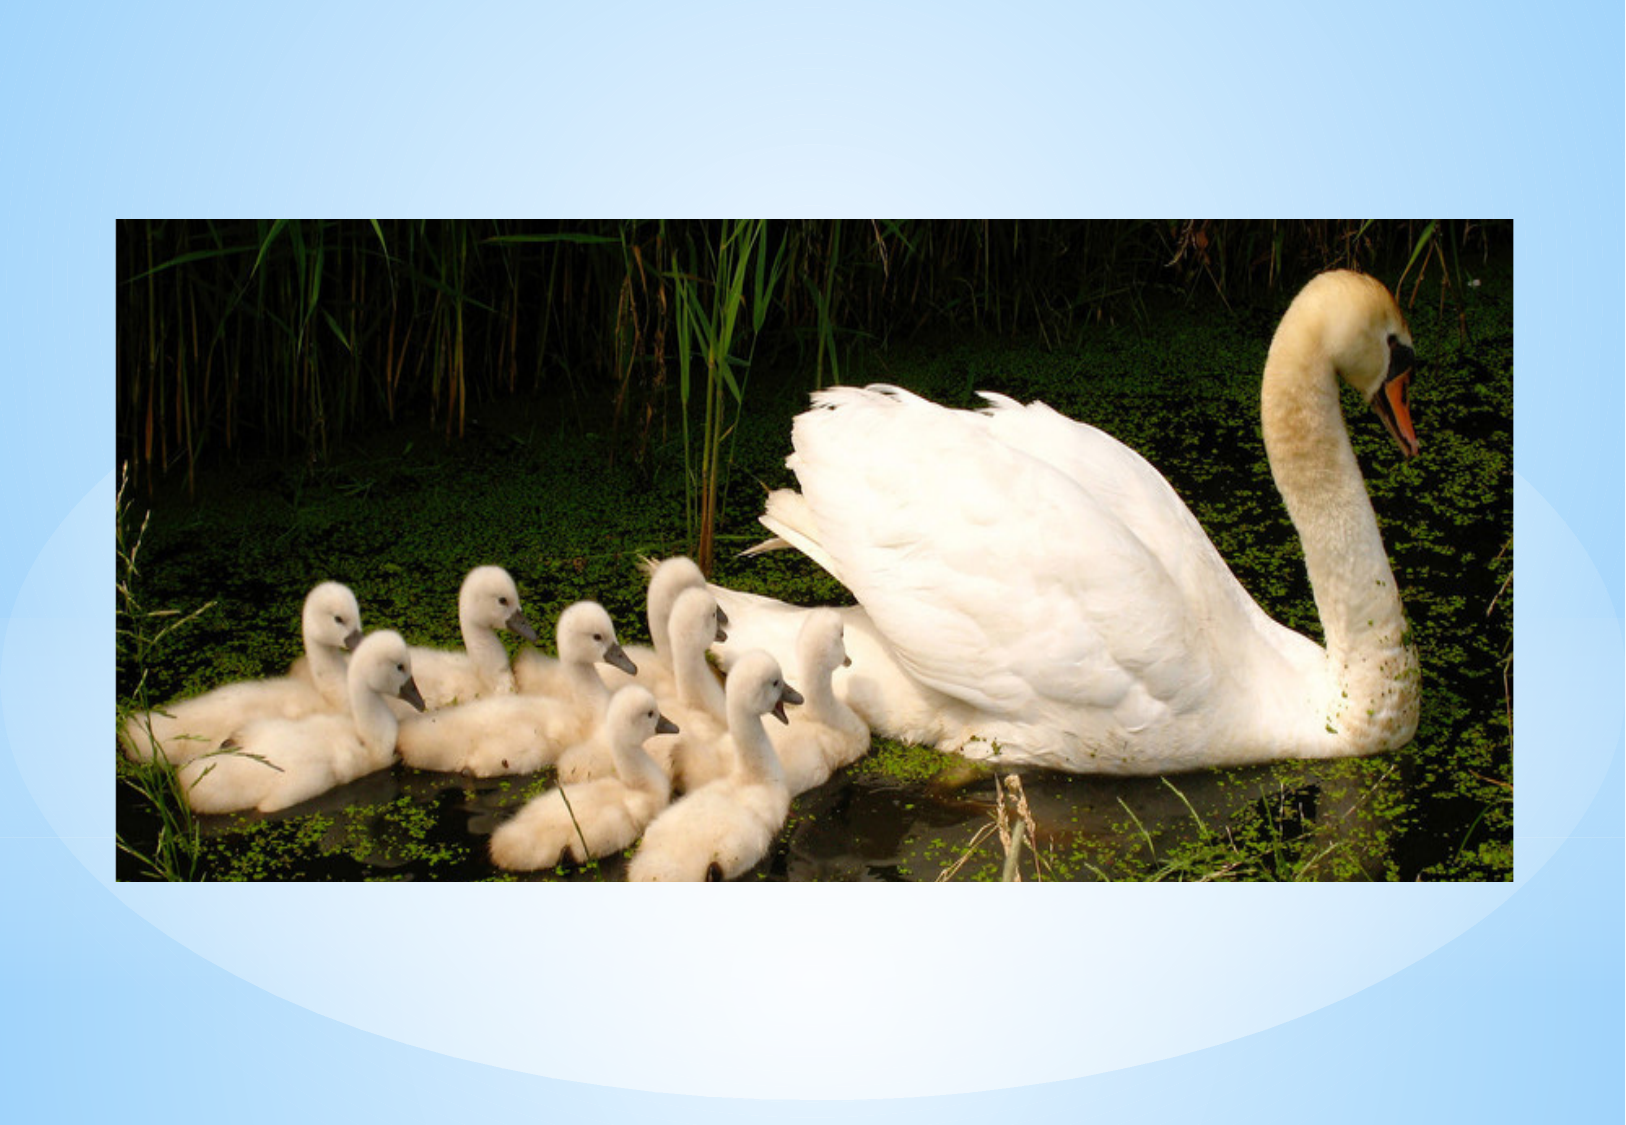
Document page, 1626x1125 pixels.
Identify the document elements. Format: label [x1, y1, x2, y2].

picture [115, 219, 1514, 882]
